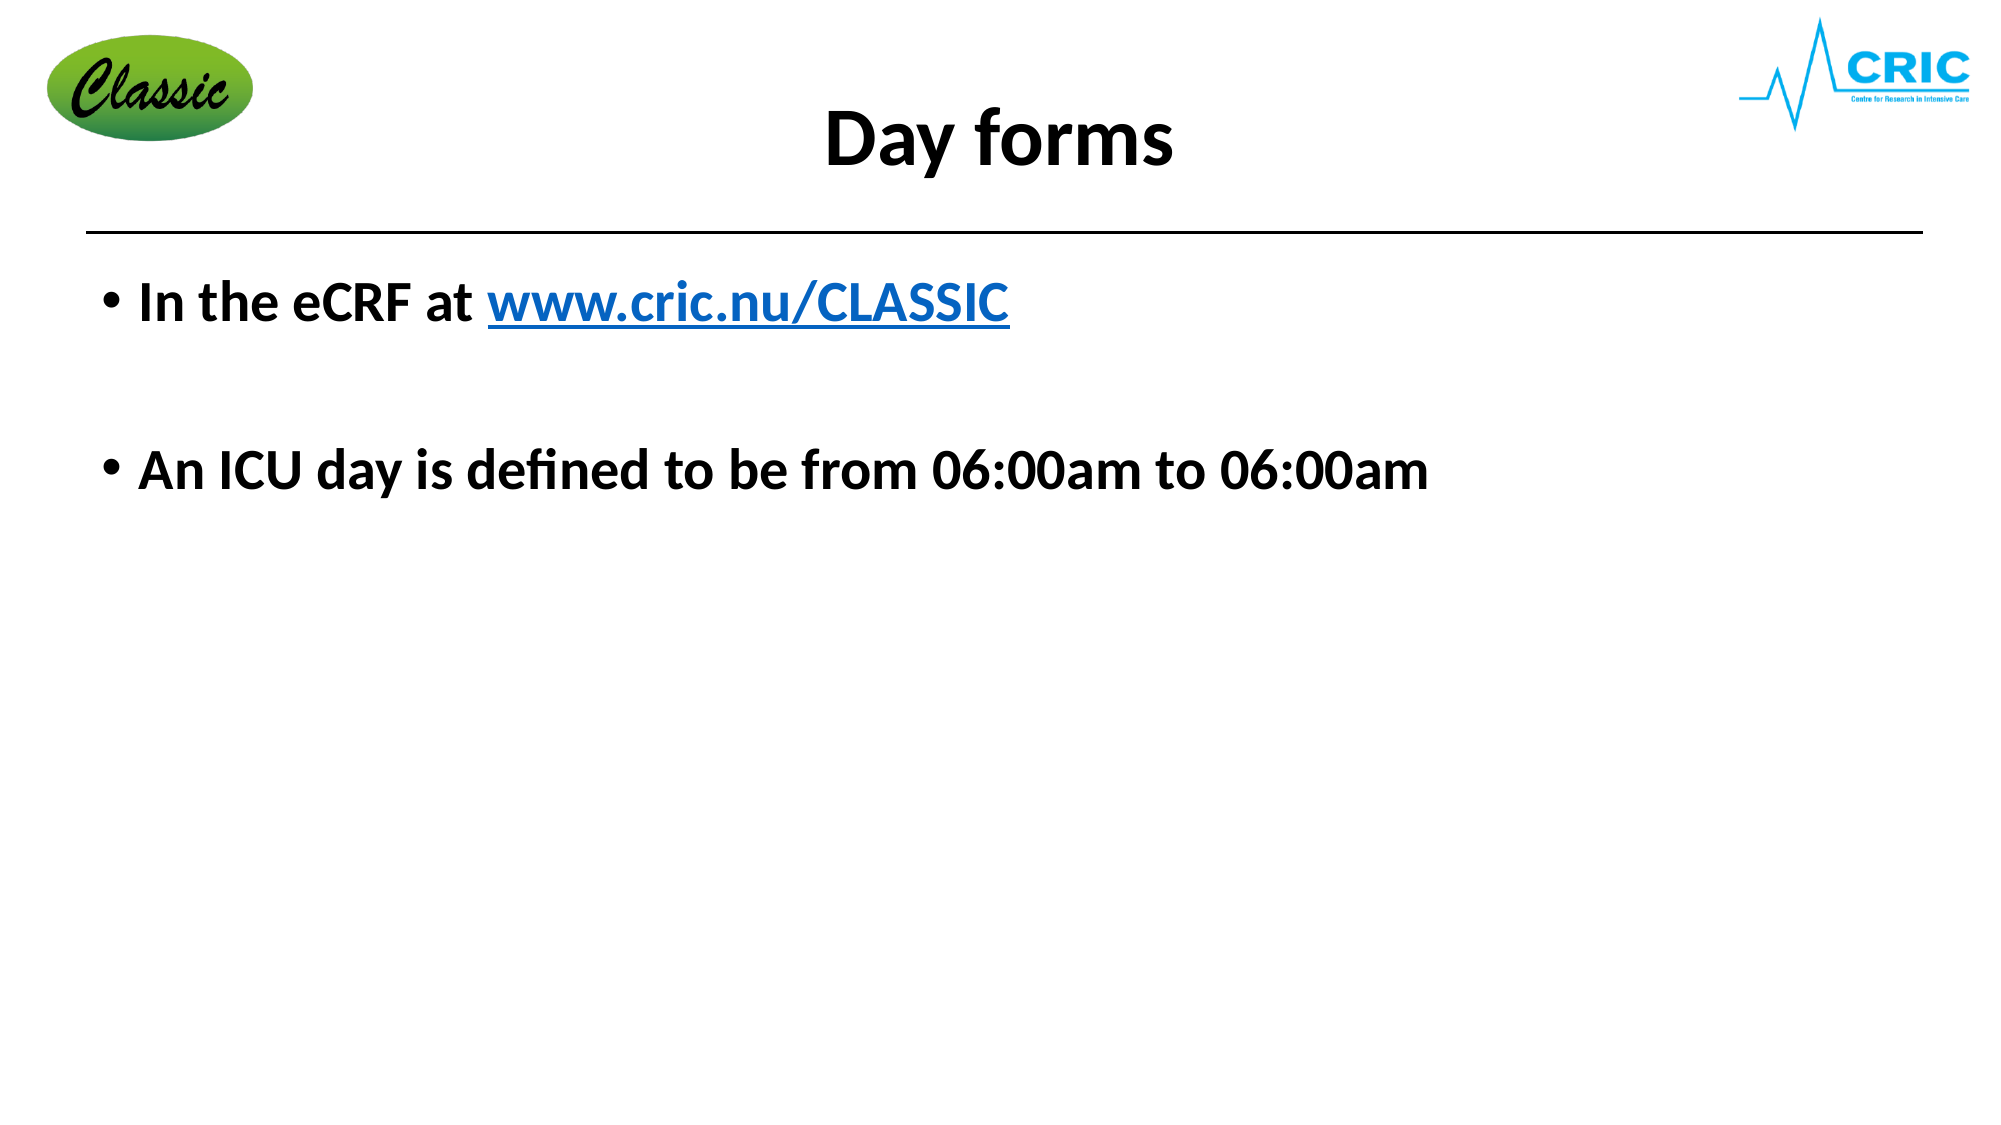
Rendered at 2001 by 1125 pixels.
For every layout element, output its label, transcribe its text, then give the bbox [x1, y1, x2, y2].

title Day forms [324, 45, 1675, 231]
picture [43, 32, 255, 143]
text_box In the eCRF at www.cric.nu/CLASSIC An ICU day is defined to be from 06:00am to 06:00am [86, 263, 1923, 985]
picture [1732, 10, 1982, 139]
